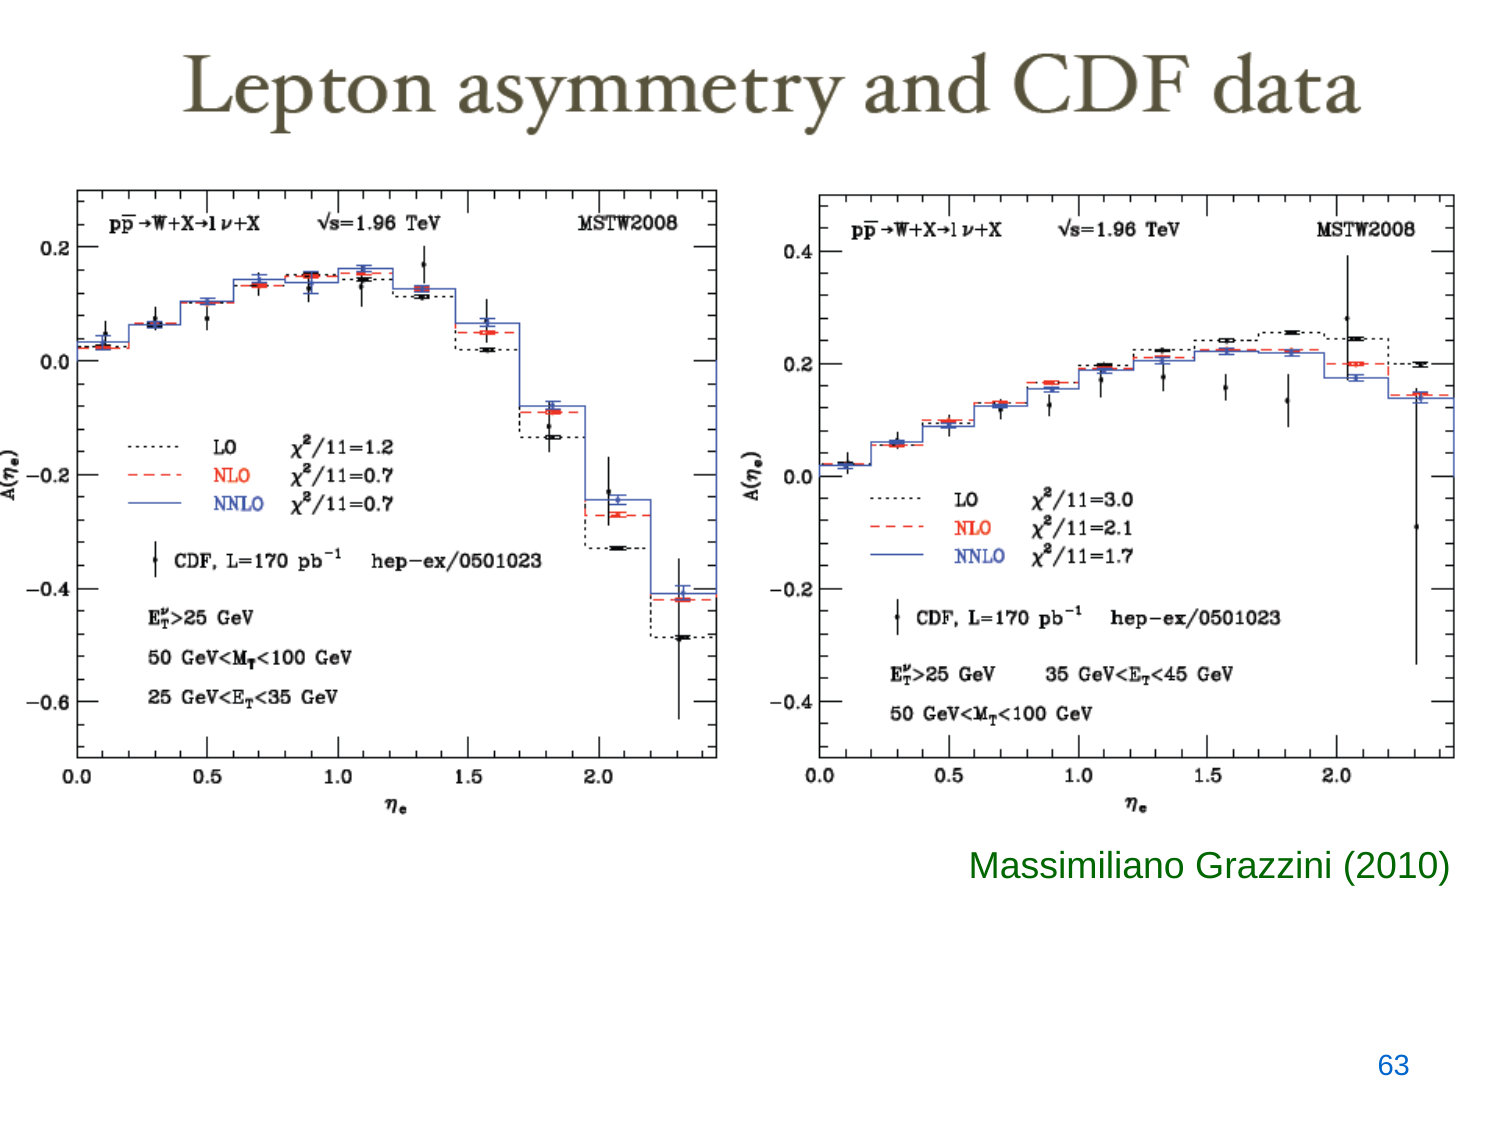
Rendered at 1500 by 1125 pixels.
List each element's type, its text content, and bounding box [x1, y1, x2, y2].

picture [0, 0, 1495, 835]
text_box Massimiliano Grazzini (2010) [953, 843, 1466, 894]
slide_number 63 [1074, 1024, 1426, 1103]
